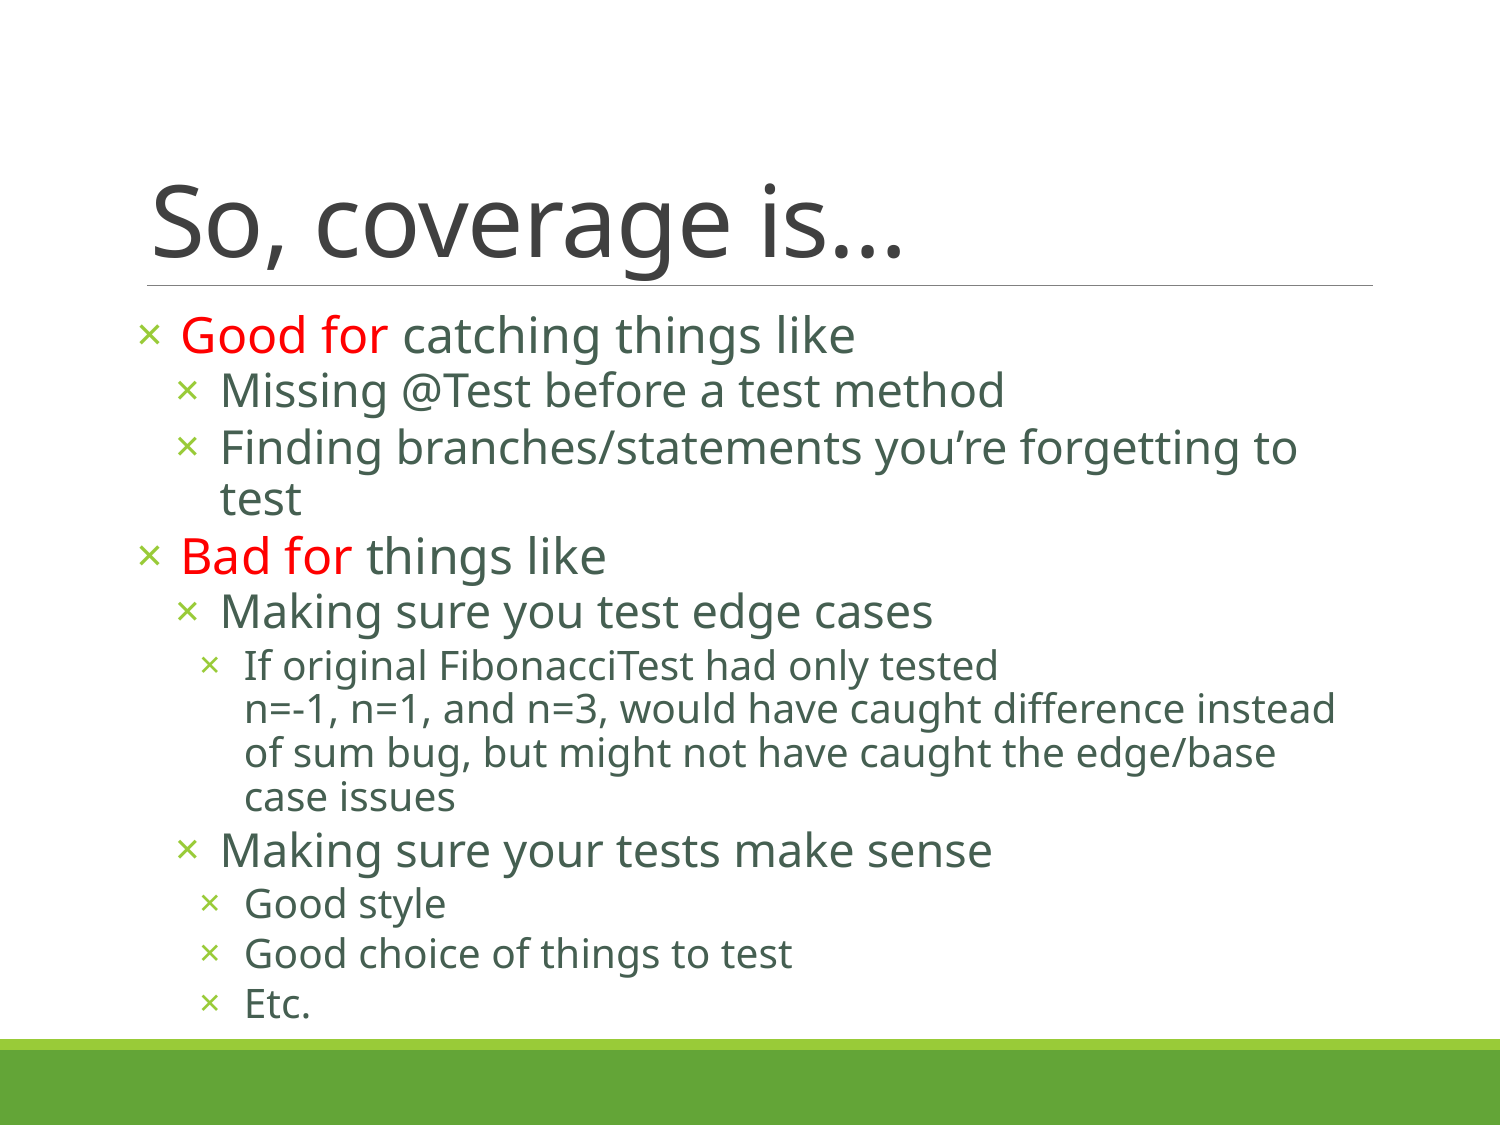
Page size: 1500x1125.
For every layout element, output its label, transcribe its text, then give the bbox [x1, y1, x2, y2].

list Good for catching things like Missing @Test before a test method Finding branches/statements you’re forgetting to test Bad for things like Making sure you test edge cases If original FibonacciTest had only tested n=-1, n=1, and n=3, would have caught difference instead of sum bug, but might not have caught the edge/base case issues Making sure your tests make sense Good style Good choice of things to test Etc. [135, 302, 1373, 1045]
title So, coverage is… [135, 47, 1373, 285]
